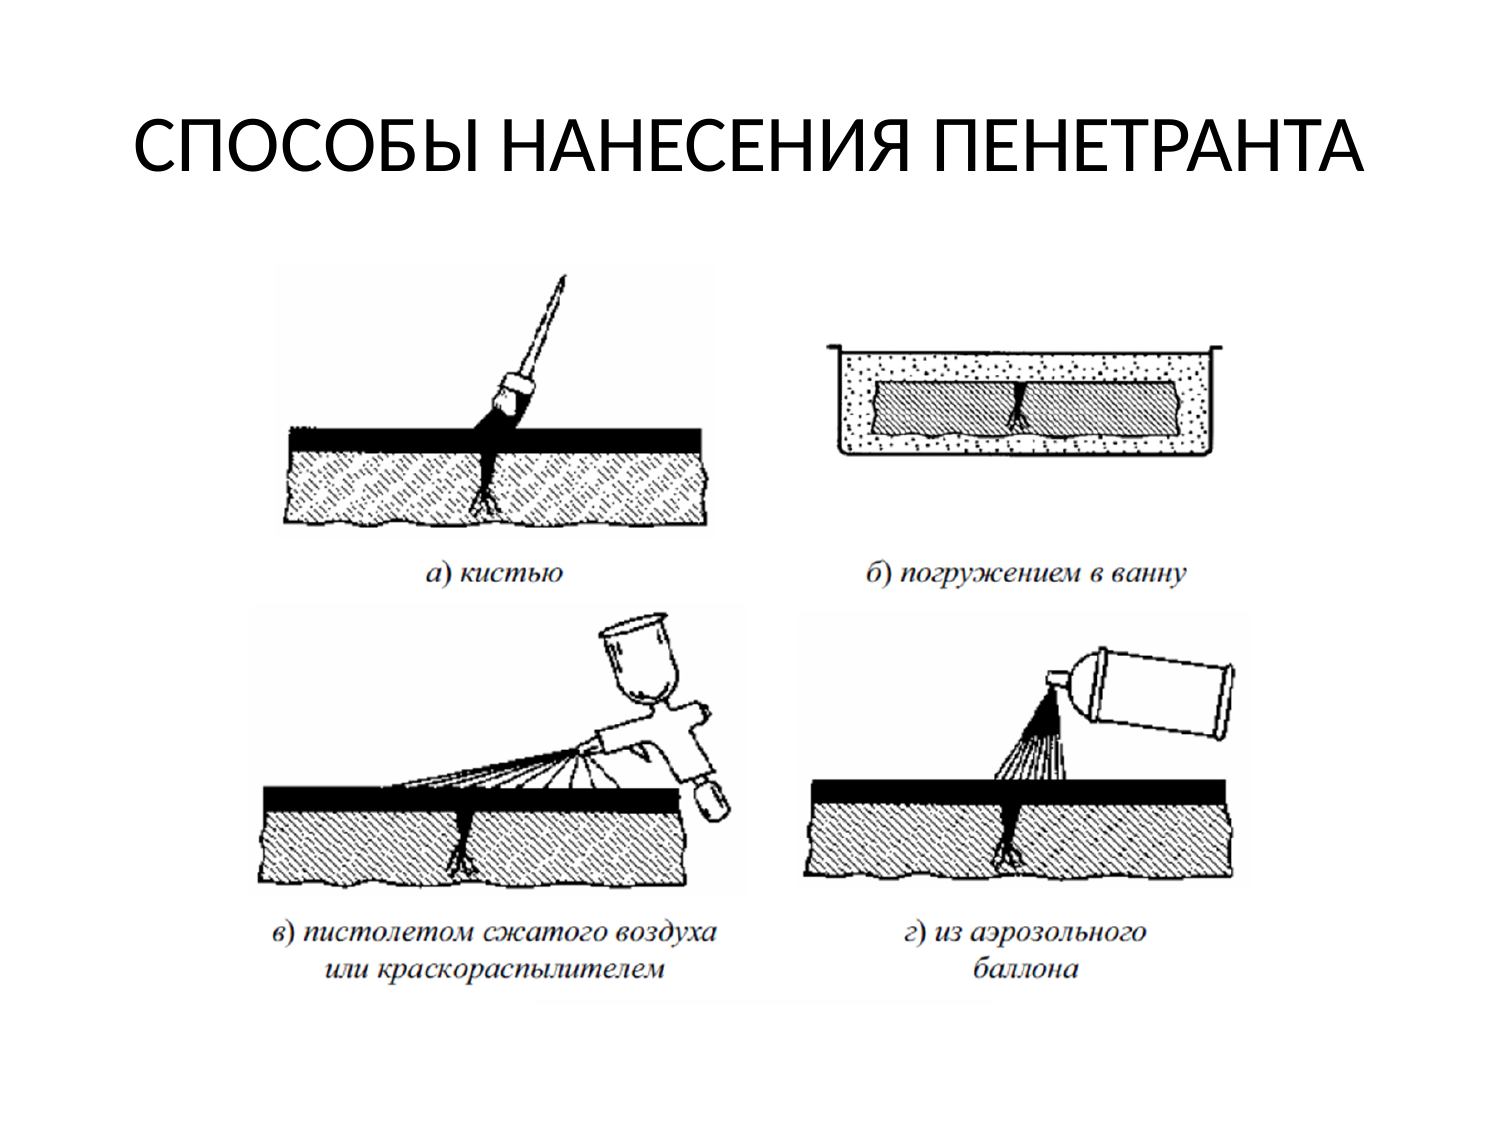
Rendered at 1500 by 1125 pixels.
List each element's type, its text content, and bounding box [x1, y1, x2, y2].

title СПОСОБЫ НАНЕСЕНИЯ ПЕНЕТРАНТА [75, 45, 1425, 233]
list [249, 262, 1251, 1006]
